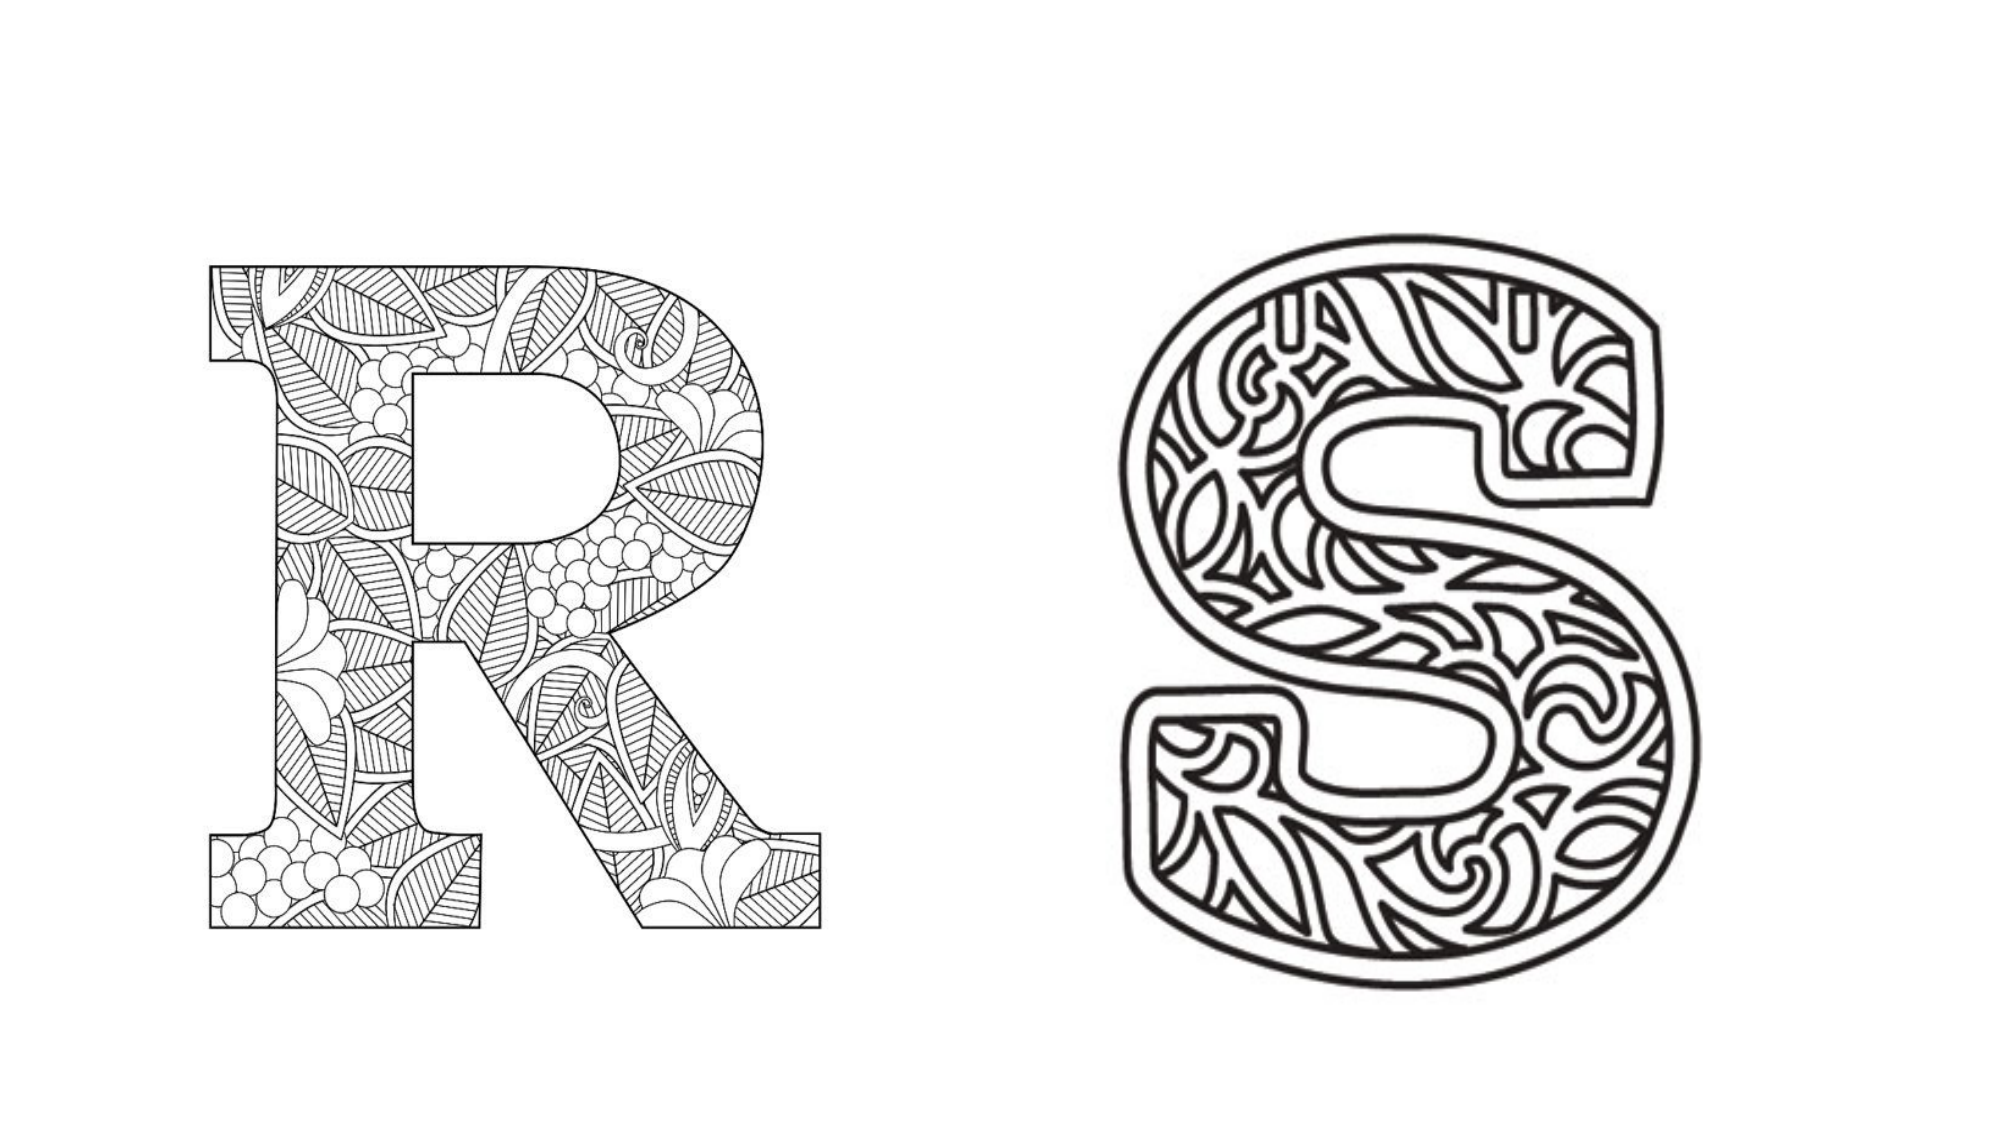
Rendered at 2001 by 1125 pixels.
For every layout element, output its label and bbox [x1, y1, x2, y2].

list [164, 51, 860, 1092]
picture [1071, 192, 1748, 1029]
